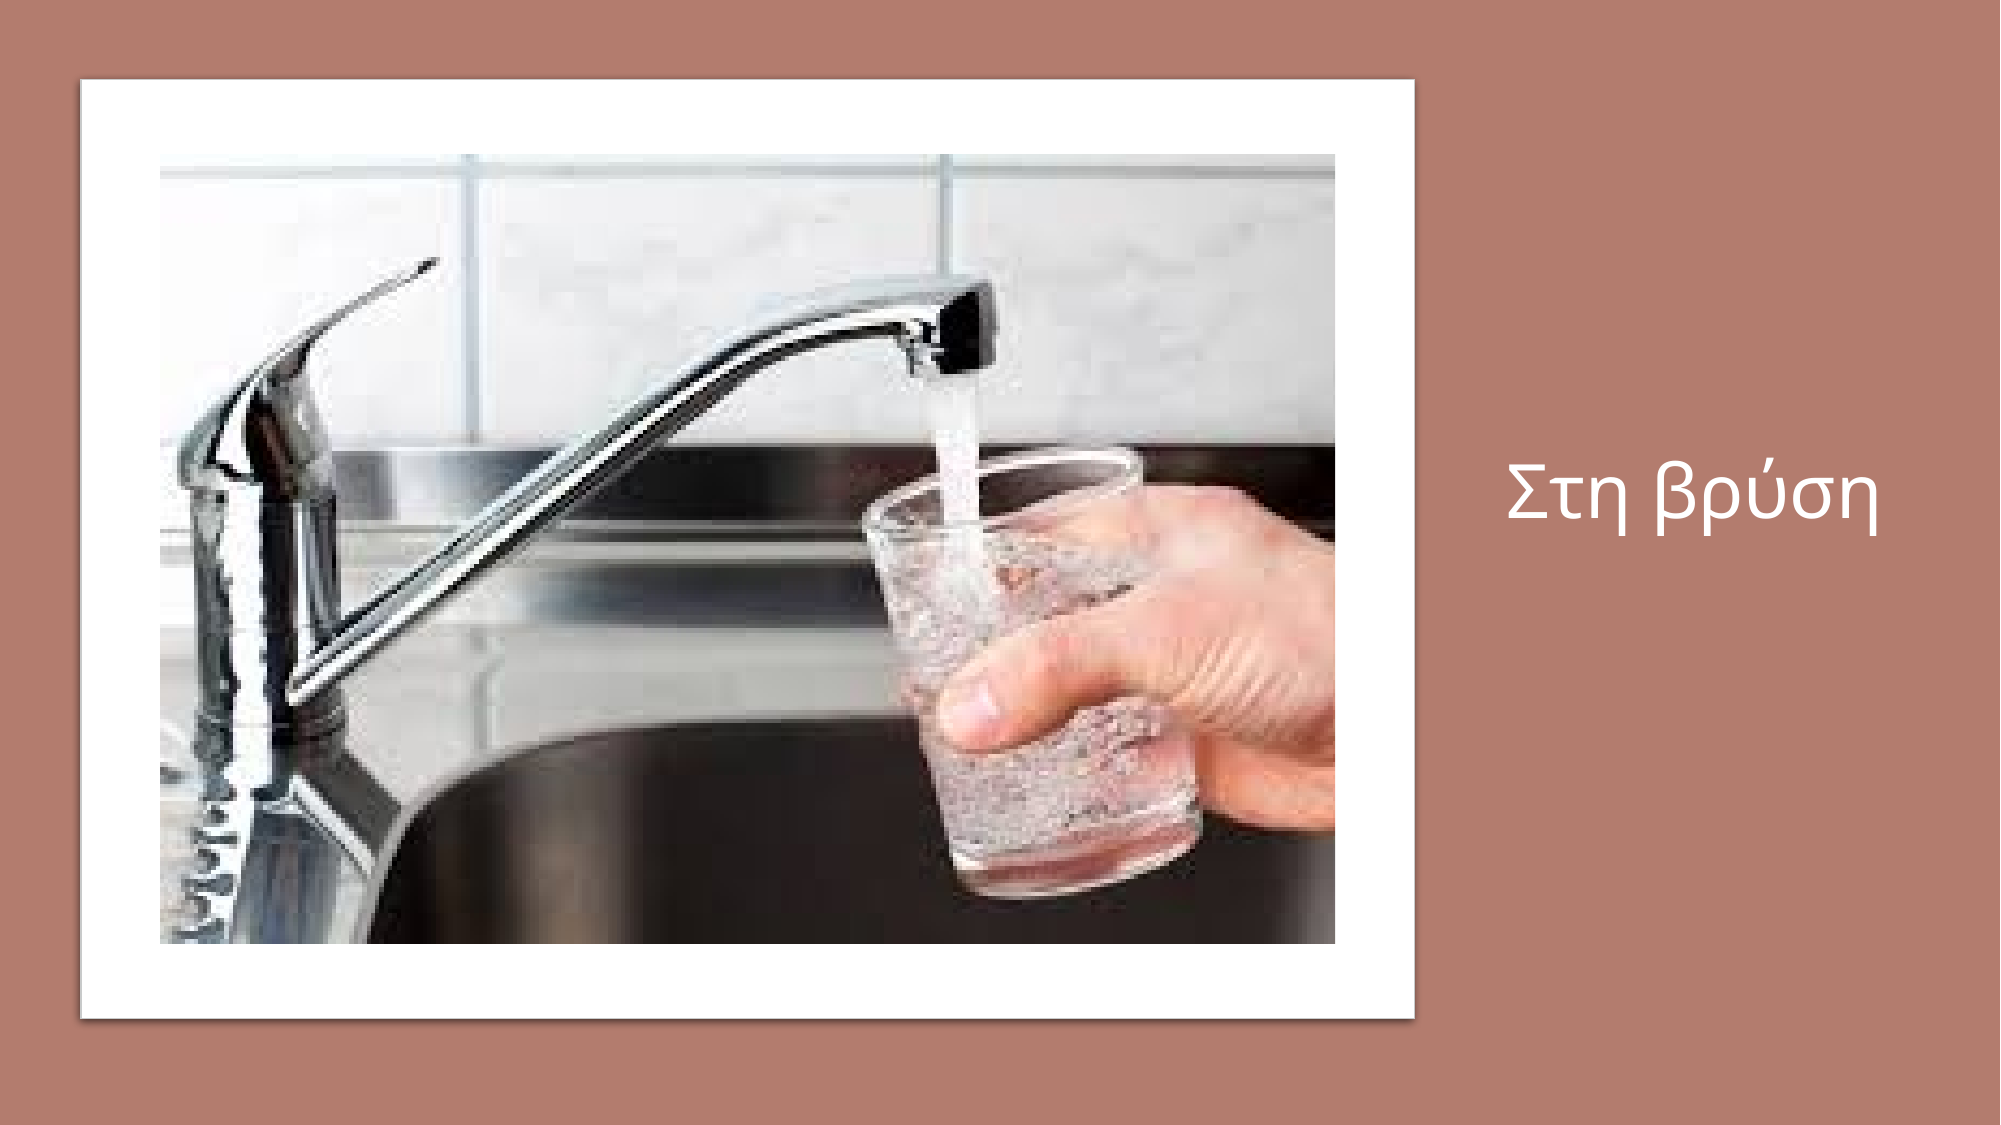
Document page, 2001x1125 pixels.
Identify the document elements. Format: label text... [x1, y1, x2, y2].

text_box [0, 0, 2000, 1125]
text_box [80, 78, 1415, 1019]
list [160, 154, 1336, 944]
title Στη βρύση [1491, 101, 1921, 888]
